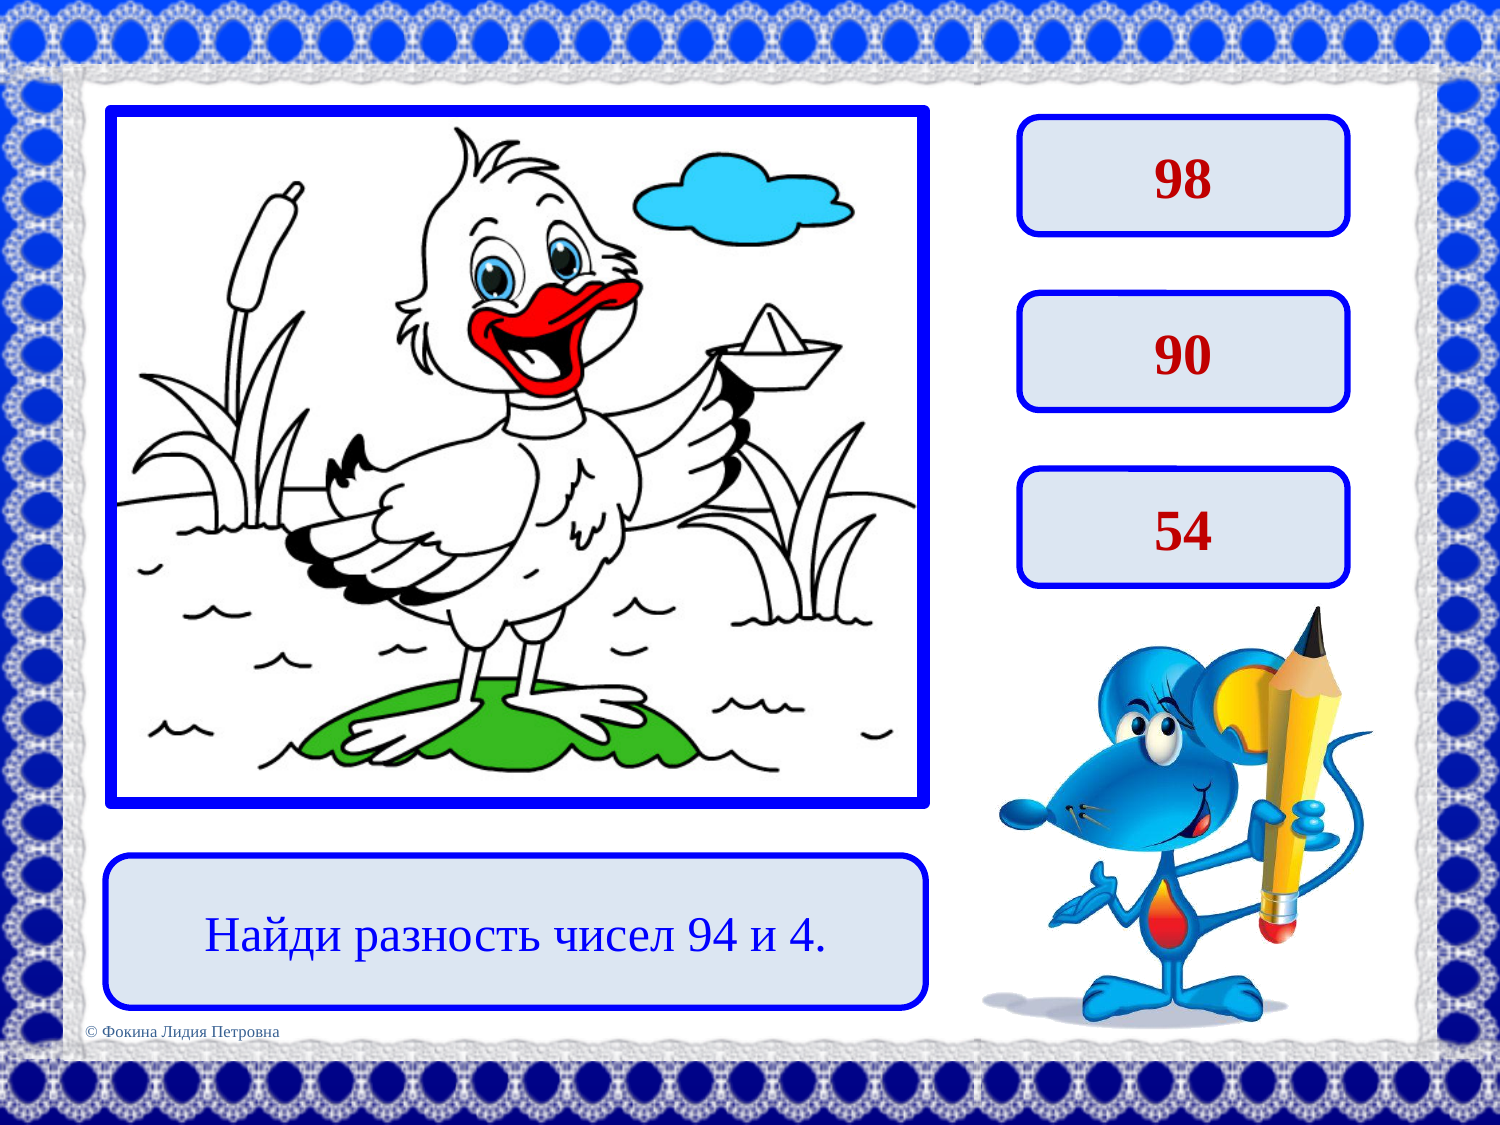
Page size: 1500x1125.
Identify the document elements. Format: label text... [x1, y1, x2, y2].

text_box 90 [1017, 290, 1350, 413]
picture [116, 116, 918, 798]
picture [1, 67, 89, 1058]
picture [0, 0, 1500, 1125]
text_box 54 [1017, 466, 1350, 588]
text_box 98 [1017, 114, 1350, 237]
text_box Найди разность чисел 94 и 4. [103, 853, 928, 1010]
